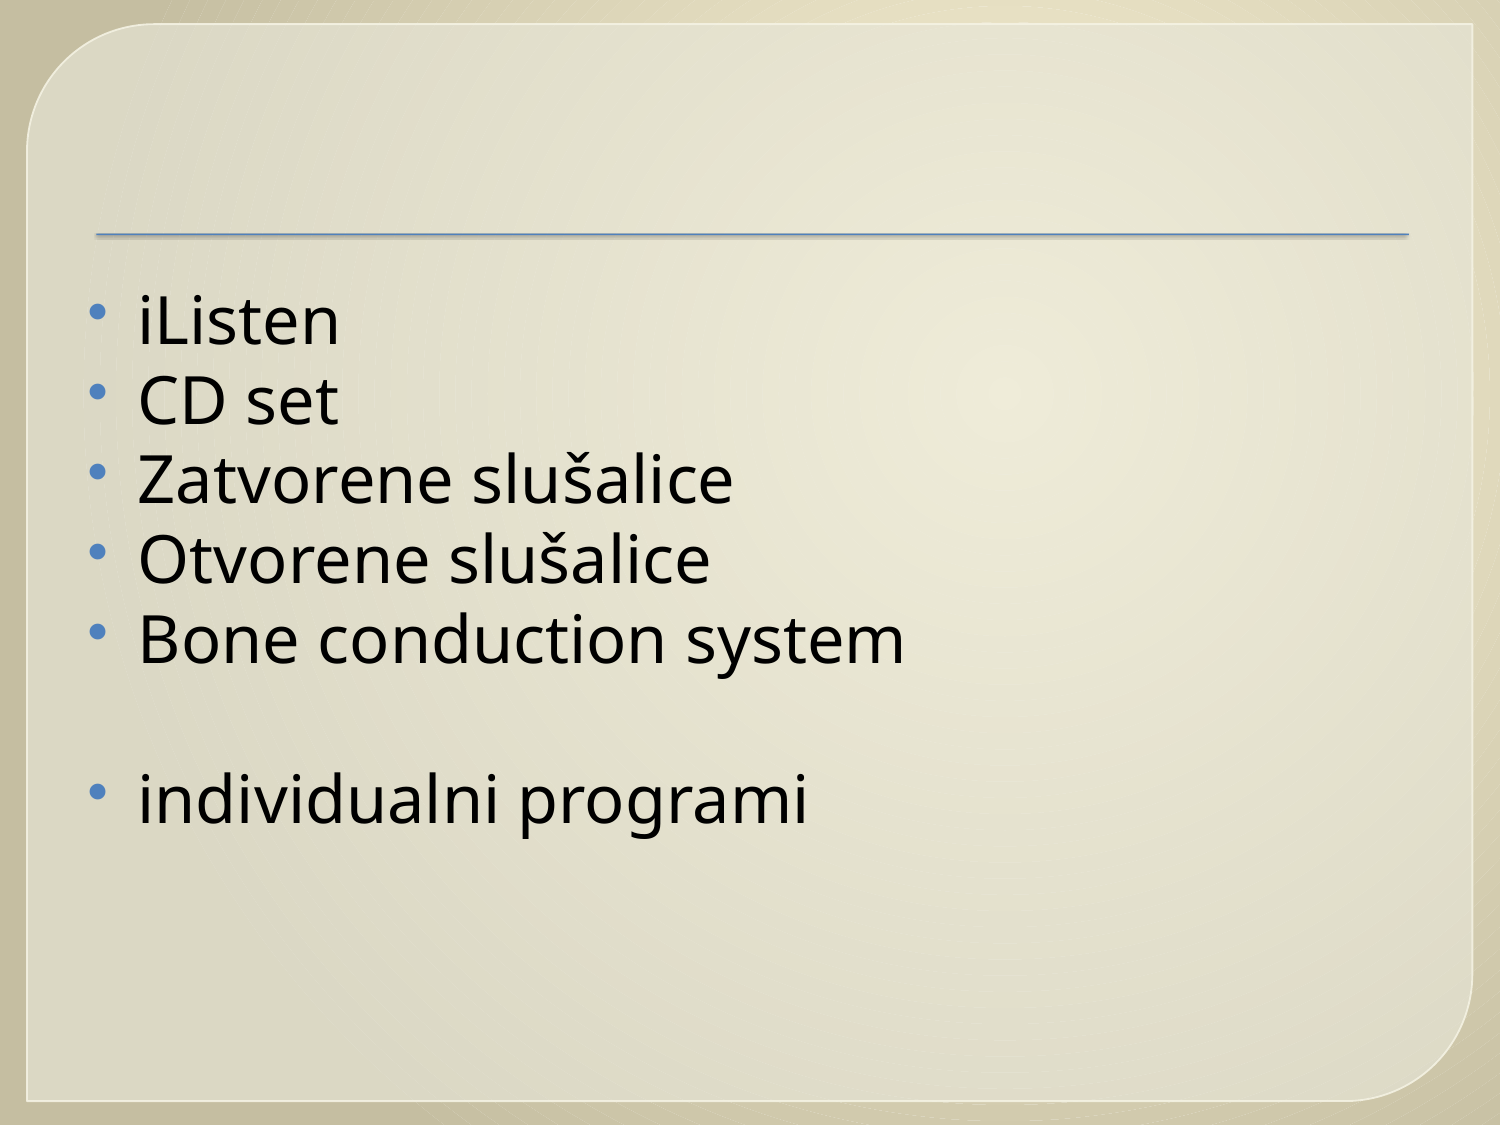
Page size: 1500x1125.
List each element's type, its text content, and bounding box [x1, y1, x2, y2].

list iListen CD set Zatvorene slušalice Otvorene slušalice Bone conduction system individualni programi [75, 270, 1425, 1013]
